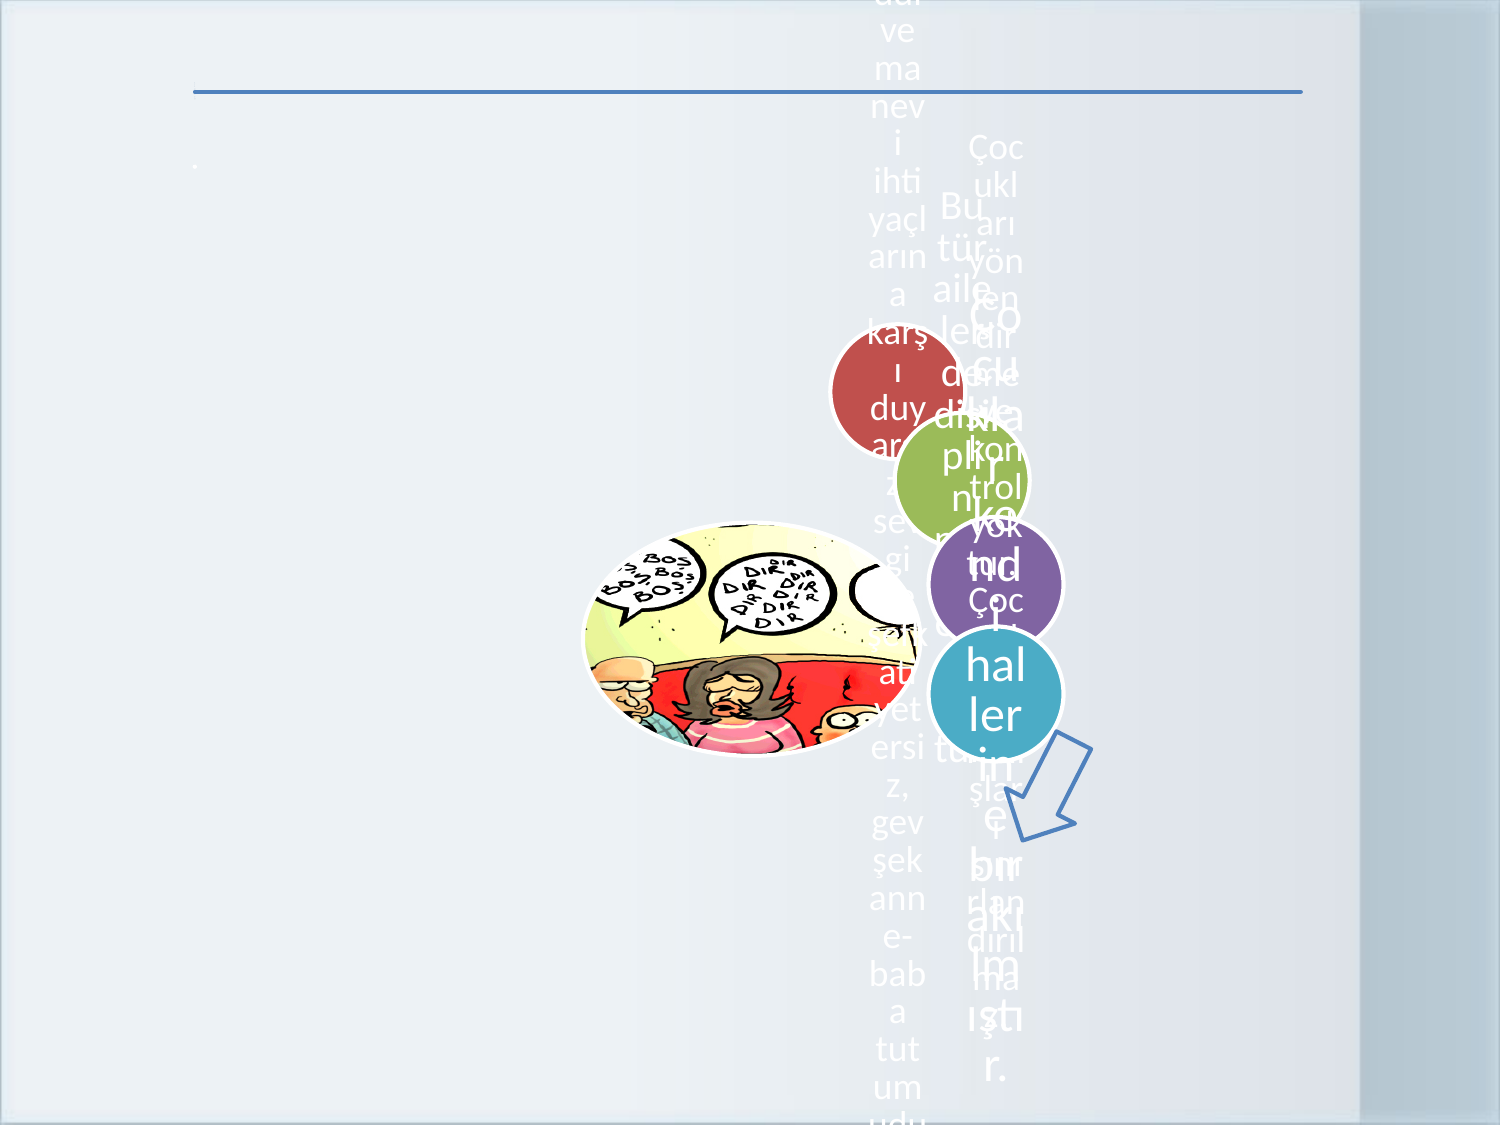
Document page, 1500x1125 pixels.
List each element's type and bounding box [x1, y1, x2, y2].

title [41, 0, 1436, 142]
picture [0, 0, 1500, 1125]
list [76, 172, 1427, 1107]
text_box [194, 54, 1301, 205]
